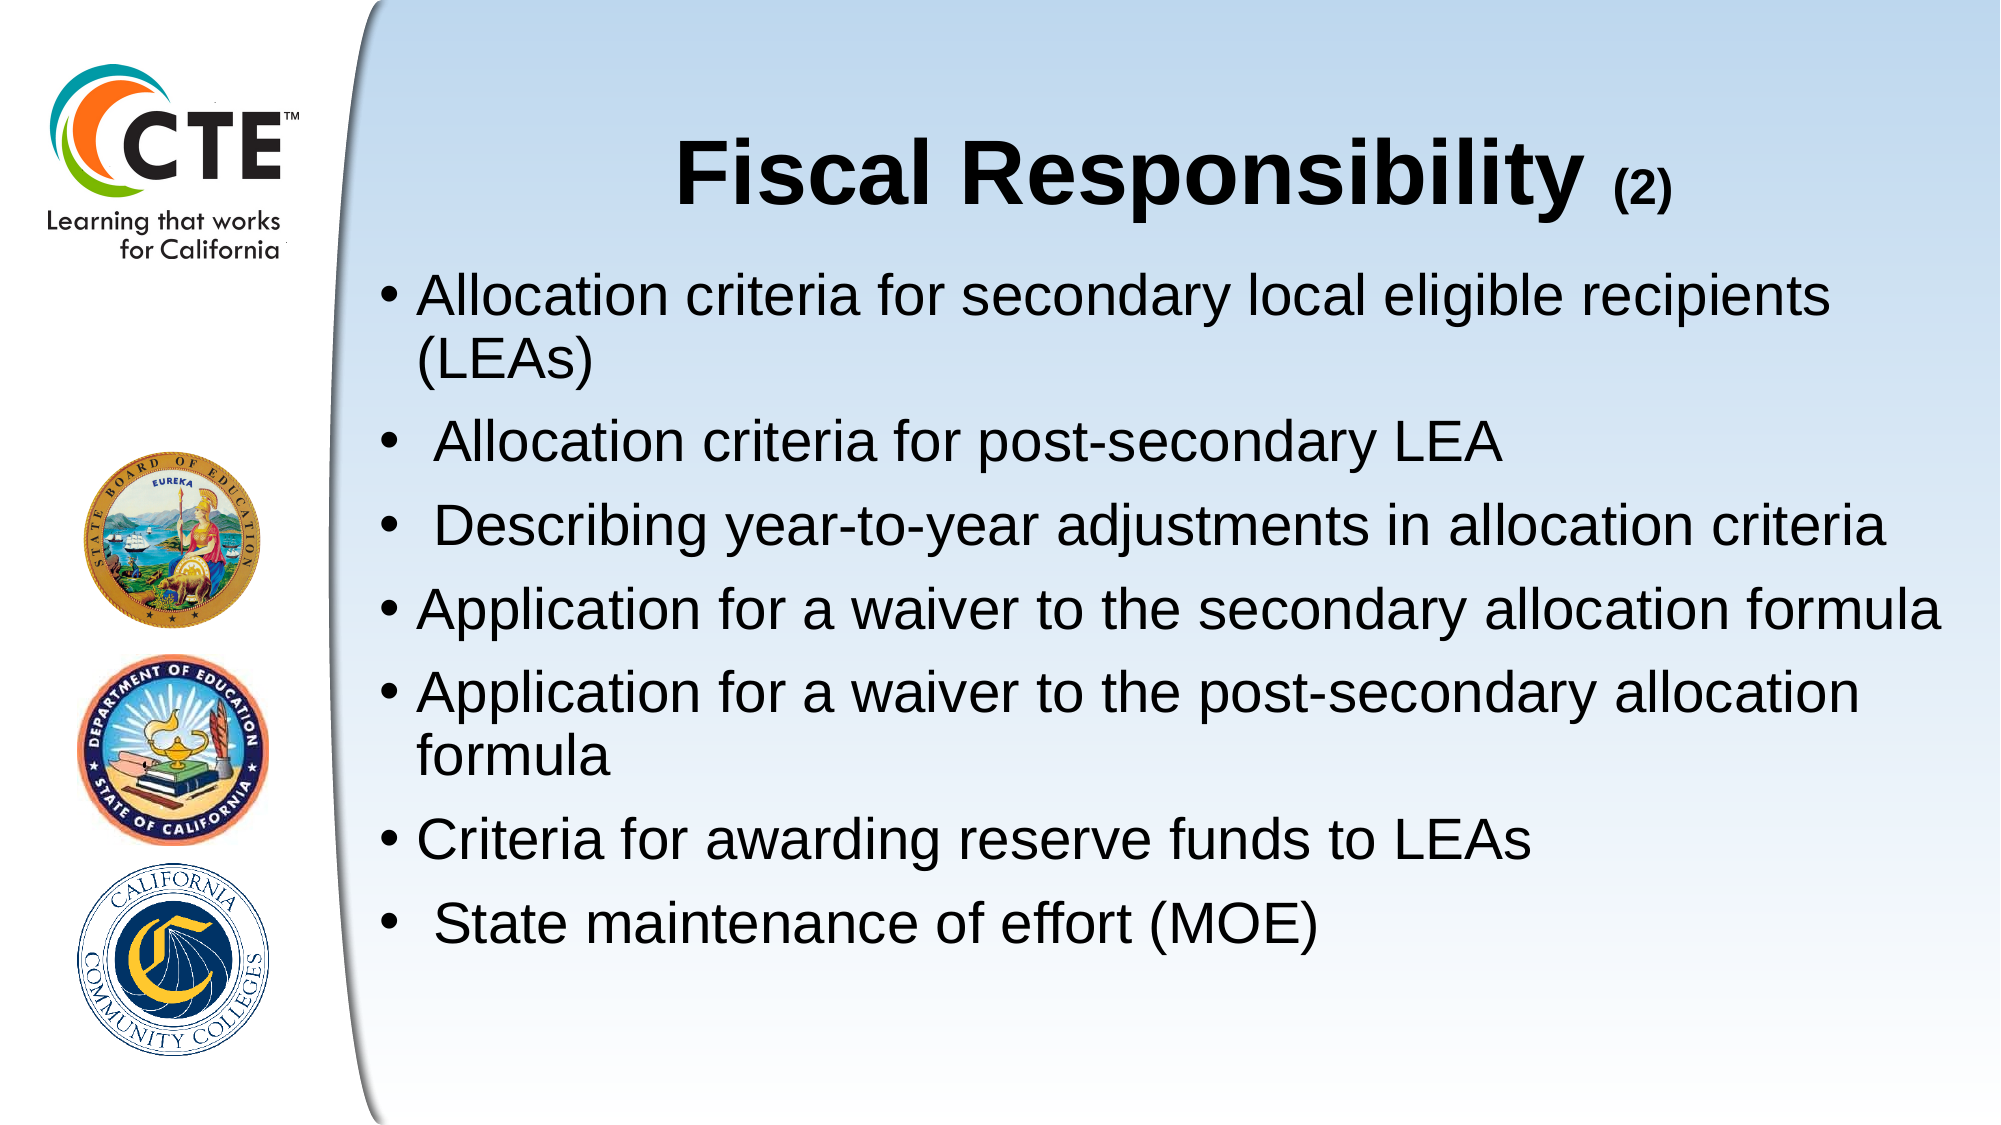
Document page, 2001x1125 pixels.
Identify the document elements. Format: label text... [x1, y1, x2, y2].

picture [48, 64, 299, 259]
picture [77, 863, 269, 1056]
picture [77, 445, 269, 637]
title Fiscal Responsibility (2) [381, 59, 1968, 291]
list Allocation criteria for secondary local eligible recipients (LEAs) Allocation criteria for post-secondary LEA Describing year-to-year adjustments in allocation criteria Application for a waiver to the secondary allocation formula Application for a waiver to the post-secondary allocation formula Criteria for awarding reserve funds to LEAs State maintenance of effort (MOE) [364, 257, 1968, 1066]
picture [77, 654, 269, 846]
